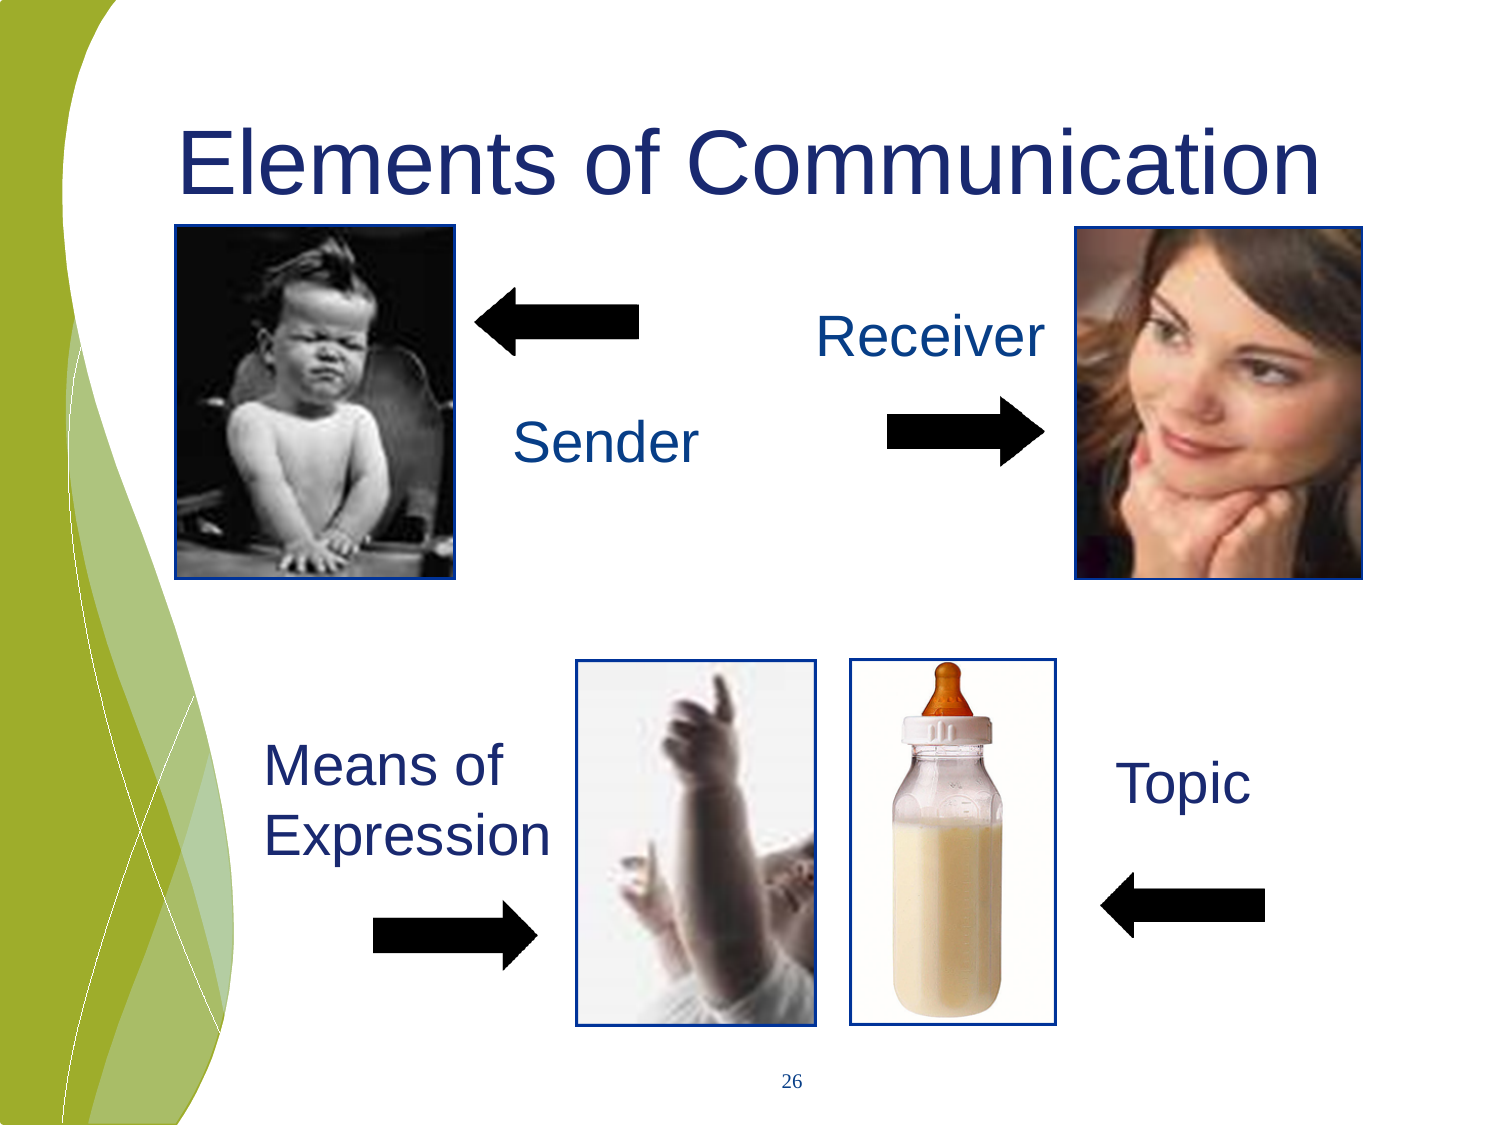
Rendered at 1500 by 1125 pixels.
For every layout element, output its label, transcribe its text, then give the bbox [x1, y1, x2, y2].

picture [574, 659, 817, 1027]
slide_number 26 [696, 1050, 888, 1110]
picture [849, 658, 1058, 1027]
picture [887, 394, 1045, 467]
picture [373, 899, 539, 971]
picture [1074, 225, 1363, 581]
list Means of Expression [248, 719, 568, 900]
list Sender [462, 386, 776, 492]
picture [1099, 872, 1265, 939]
title Elements of Communication [75, 55, 1425, 261]
picture [474, 287, 640, 357]
picture [174, 224, 457, 581]
list Receiver [786, 280, 1068, 386]
list Topic [1100, 737, 1338, 900]
